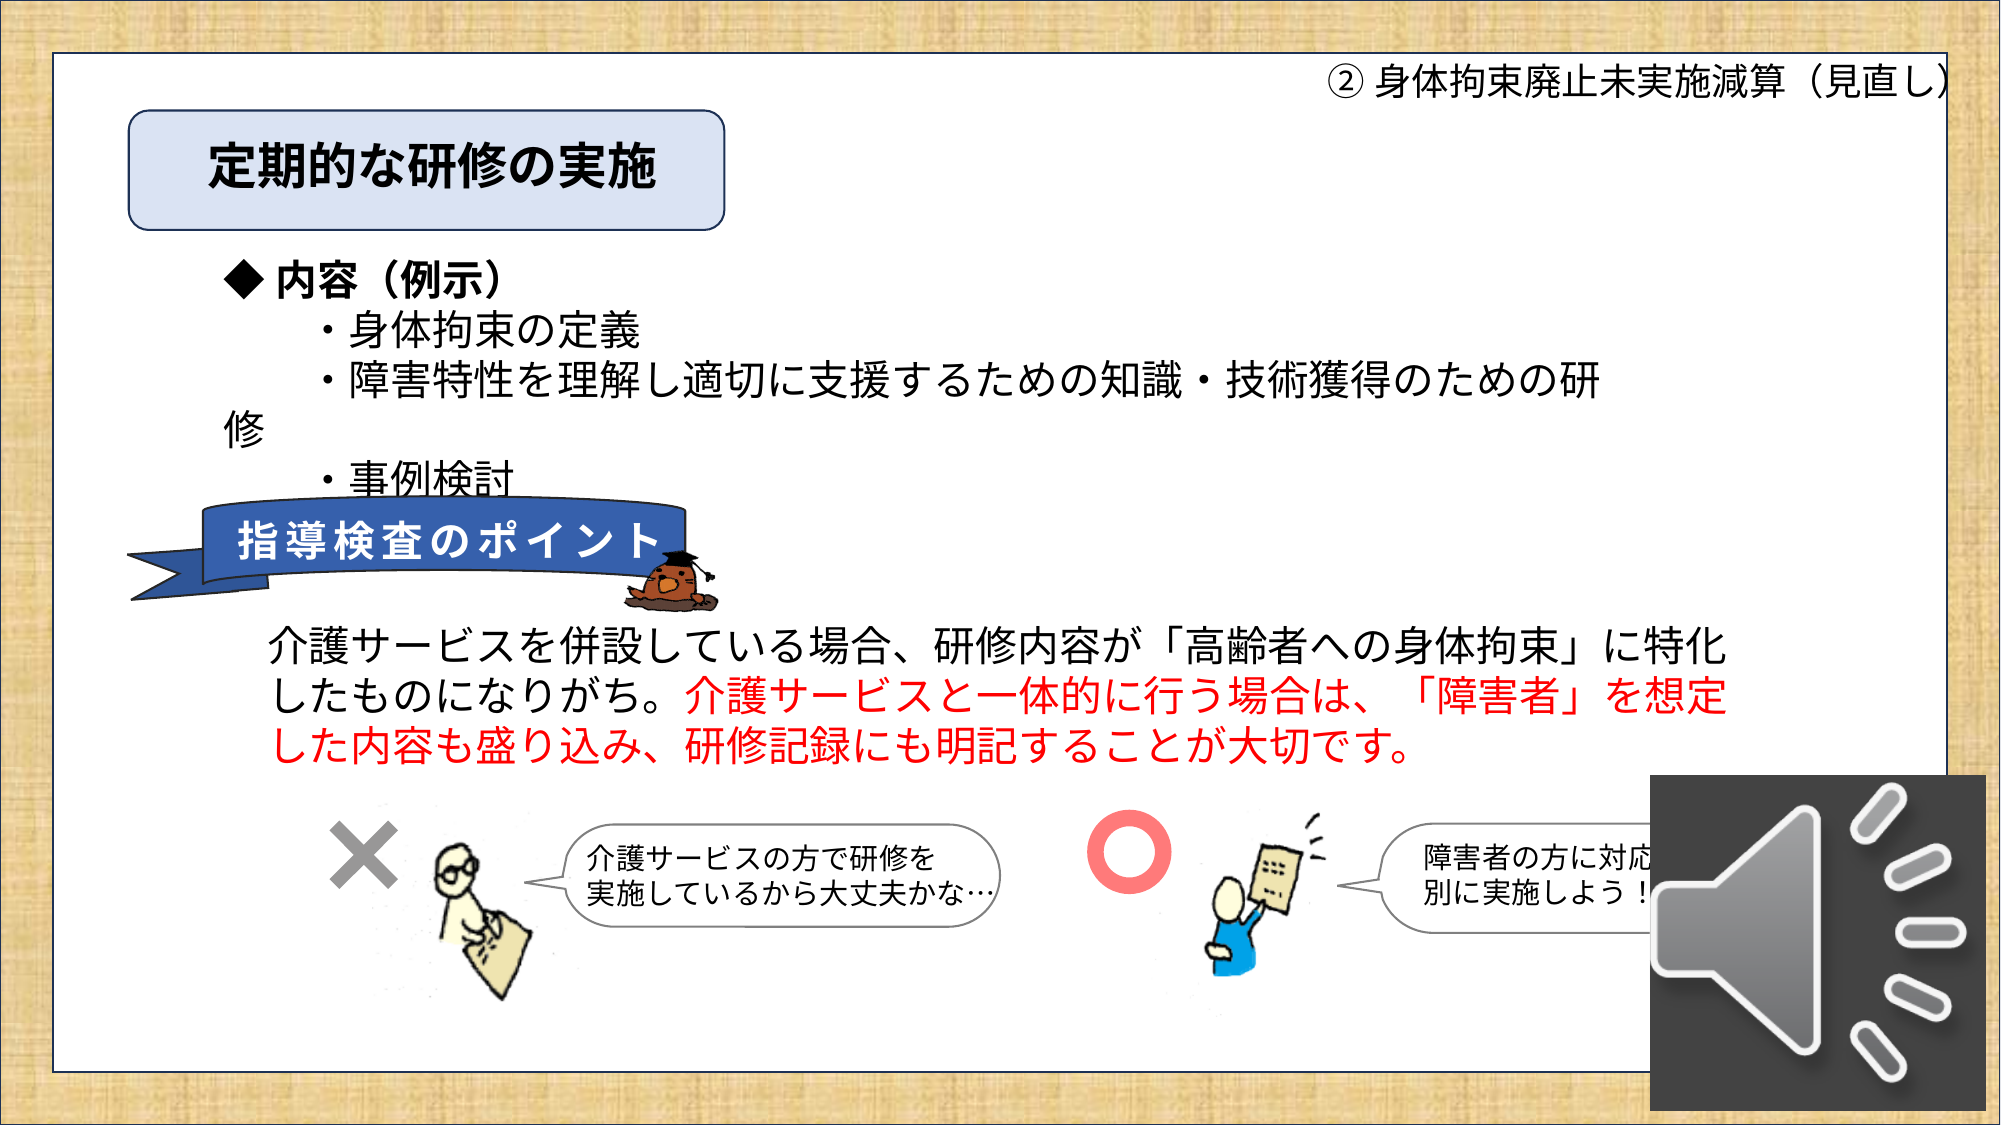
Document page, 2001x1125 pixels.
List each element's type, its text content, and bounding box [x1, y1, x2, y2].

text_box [128, 110, 1294, 230]
text_box 介護サービスを併設している場合、研修内容が「高齢者への身体拘束」に特化したものになりがち。介護サービスと一体的に行う場合は、「障害者」を想定した内容も盛り込み、研修記録にも明記することが大切です。 [252, 611, 1750, 777]
text_box [590, 823, 978, 832]
text_box [590, 918, 979, 928]
text_box 介護サービスの方で研修を 実施しているから大丈夫かな… [590, 832, 1048, 918]
picture [1151, 794, 1402, 1017]
text_box ◆内容（例示） ・身体拘束の定義 ・障害特性を理解し適切に支援するための知識・技術獲得のための研修 ・事例検討 [208, 246, 1619, 512]
text_box [1402, 822, 1648, 934]
picture [1, 1, 1999, 1124]
text_box 障害者の方に対応した内容を 別に実施しよう！ [1408, 831, 1648, 917]
picture [372, 798, 590, 1017]
text_box [328, 819, 372, 891]
text_box ②身体拘束廃止未実施減算（見直し） [1313, 50, 2000, 151]
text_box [128, 496, 725, 616]
text_box [1086, 808, 1151, 896]
